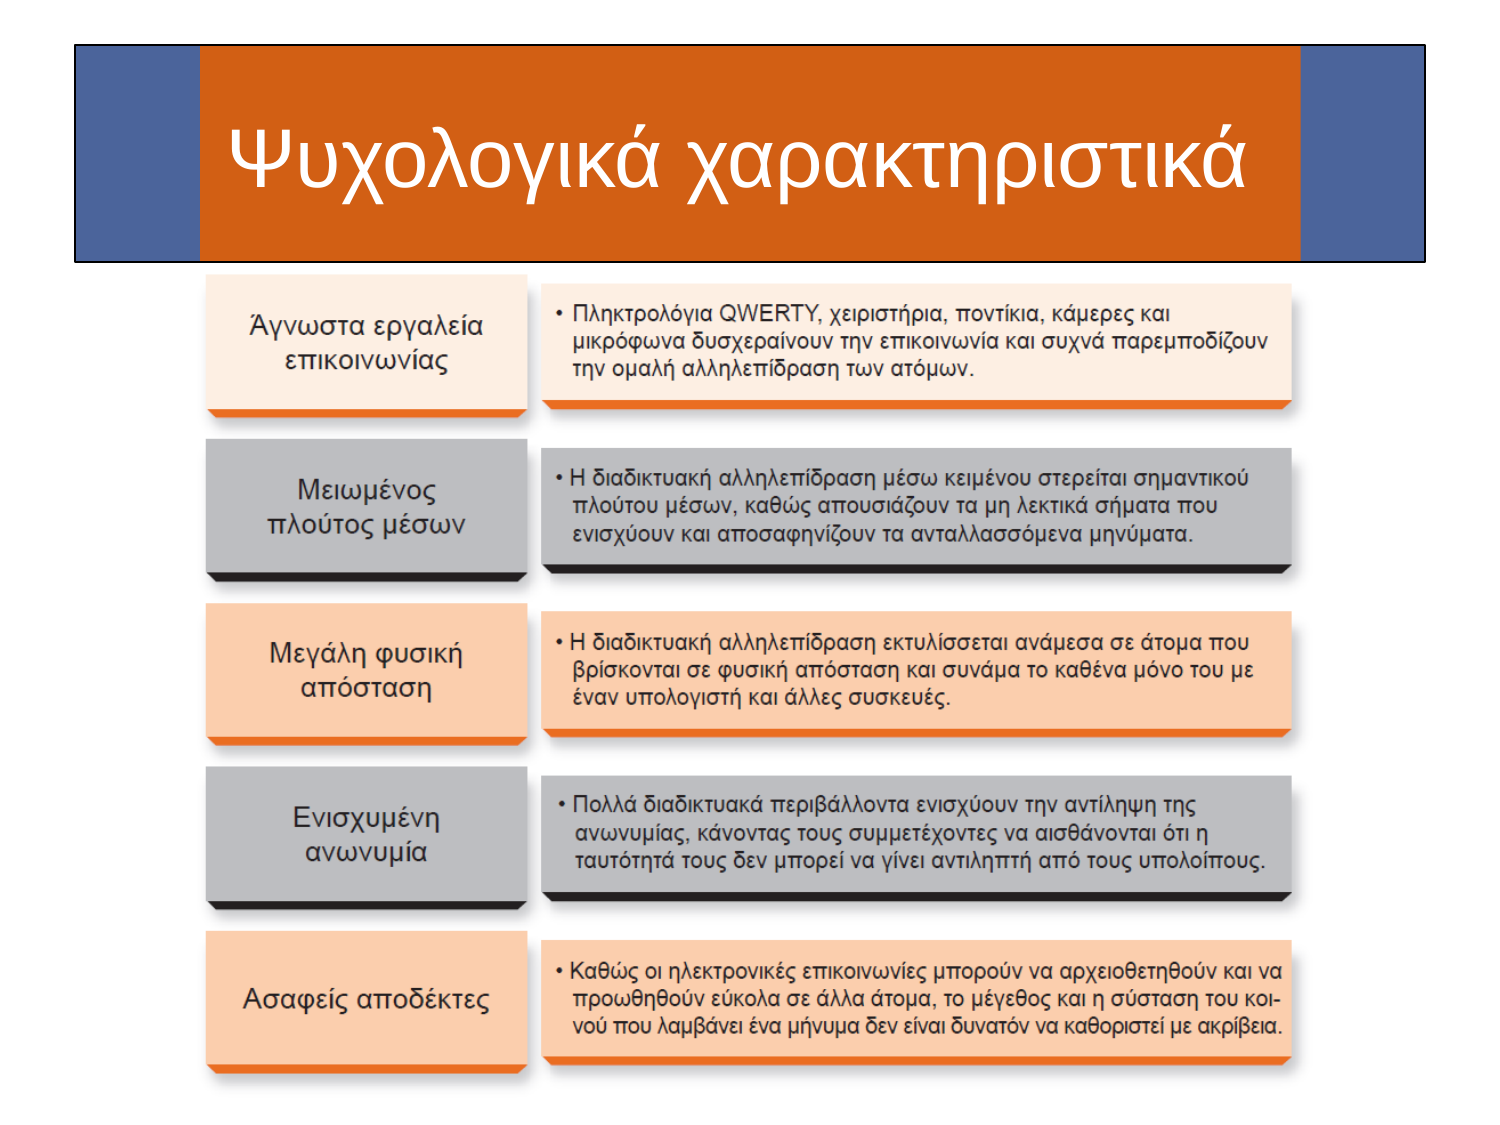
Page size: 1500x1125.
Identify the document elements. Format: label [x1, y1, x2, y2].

text_box [74, 45, 1425, 263]
picture [191, 265, 1336, 1099]
